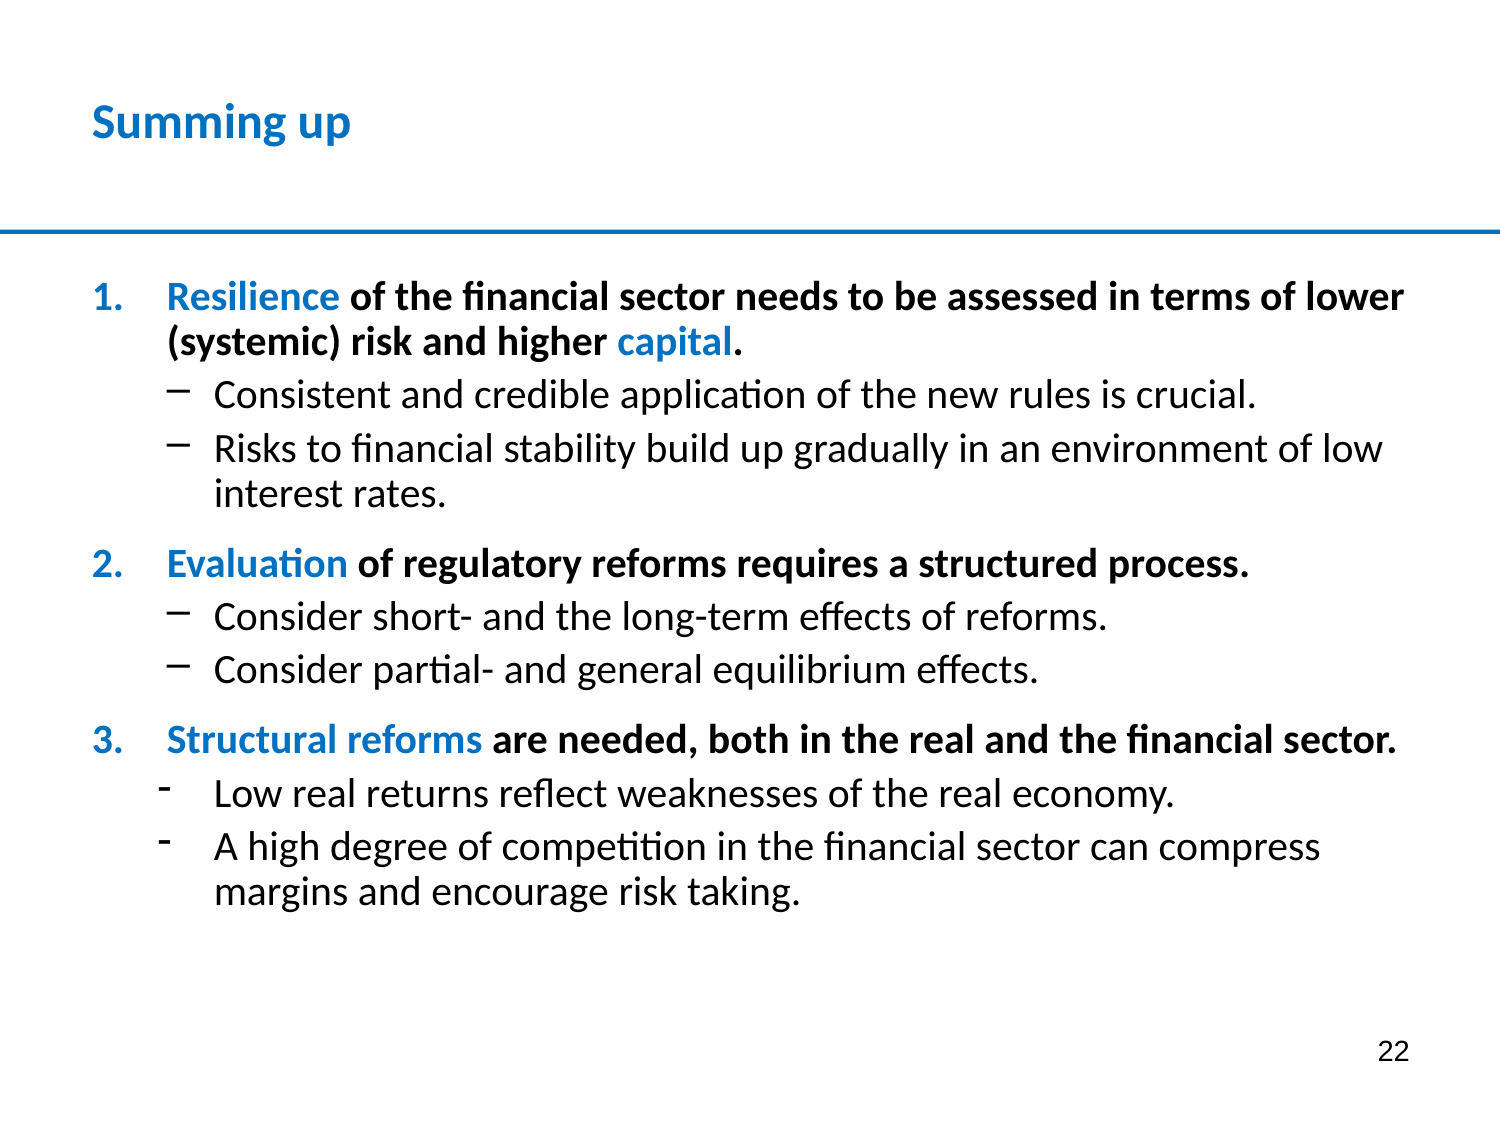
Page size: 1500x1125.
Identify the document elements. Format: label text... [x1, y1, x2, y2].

list Resilience of the financial sector needs to be assessed in terms of lower (systemic) risk and higher capital. Consistent and credible application of the new rules is crucial. Risks to financial stability build up gradually in an environment of low interest rates. Evaluation of regulatory reforms requires a structured process. Consider short- and the long-term effects of reforms. Consider partial- and general equilibrium effects. Structural reforms are needed, both in the real and the financial sector. Low real returns reflect weaknesses of the real economy. A high degree of competition in the financial sector can compress margins and encourage risk taking. [76, 267, 1427, 1010]
title Summing up [76, 19, 1258, 219]
slide_number 22 [1074, 1024, 1426, 1103]
